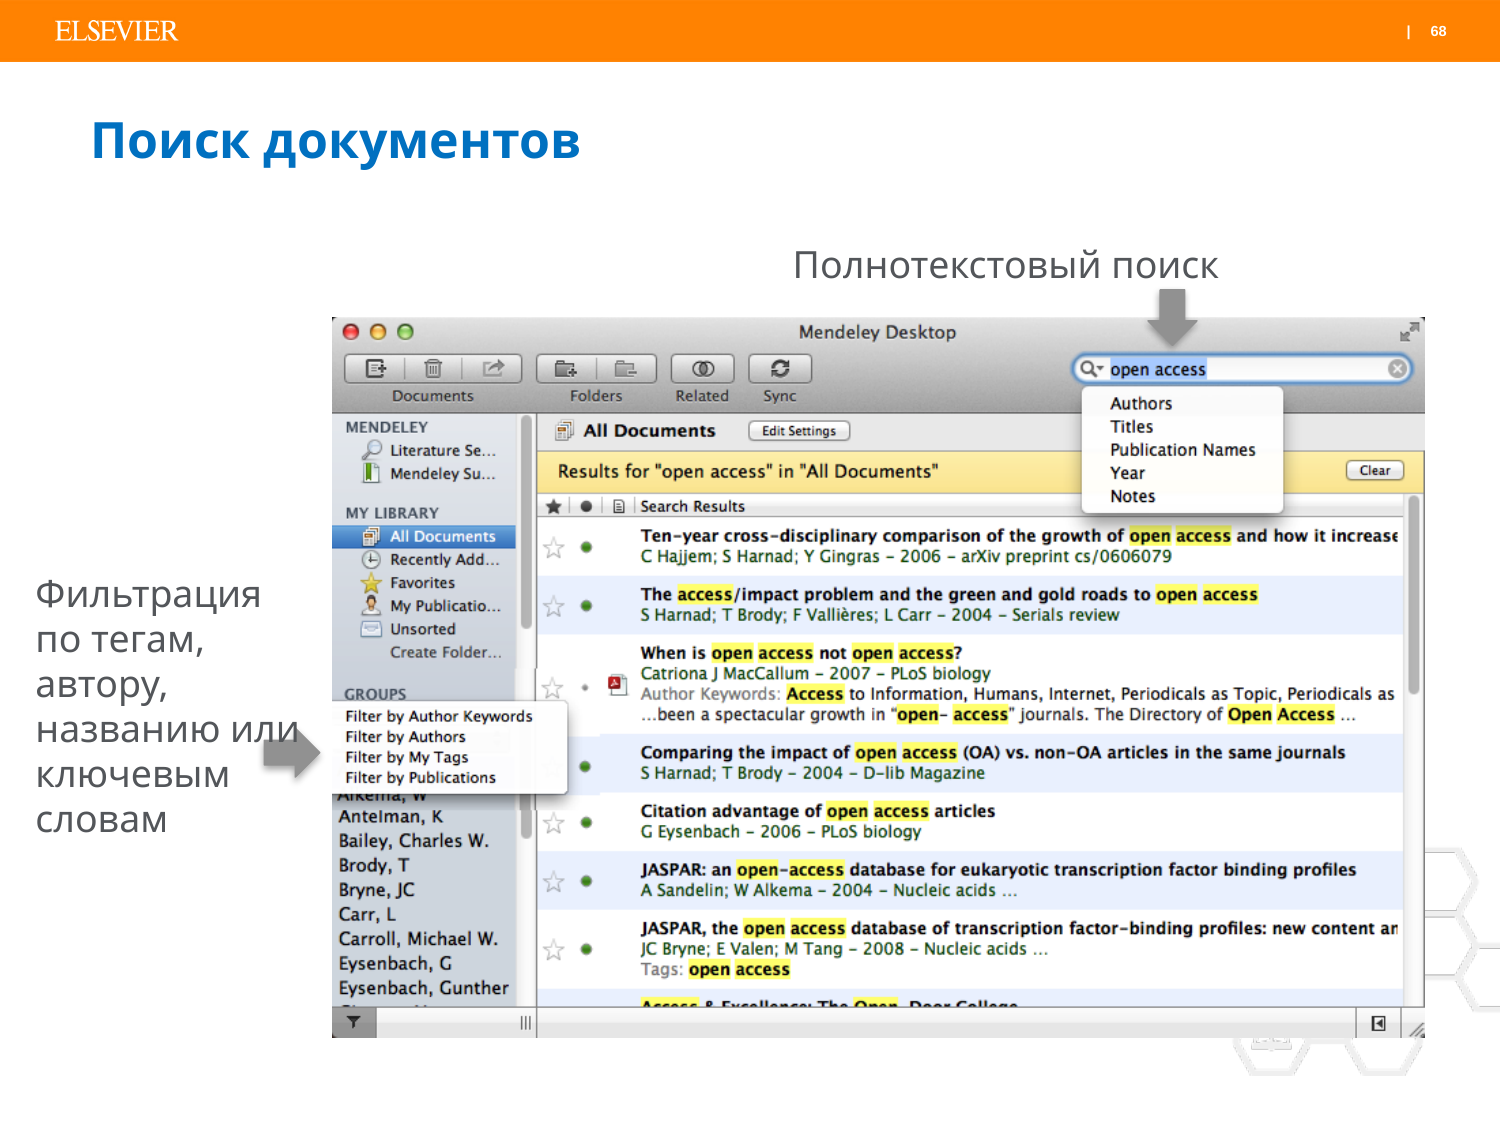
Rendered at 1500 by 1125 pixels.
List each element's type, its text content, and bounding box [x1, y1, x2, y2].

picture [0, 0, 1500, 62]
text_box [1159, 289, 1186, 315]
text_box Фильтрация по тегам, автору, названию или ключевым словам [20, 562, 320, 848]
picture [332, 317, 1500, 1076]
text_box Полнотекстовый поиск [777, 233, 1235, 294]
title Поиск документов [75, 45, 1425, 233]
